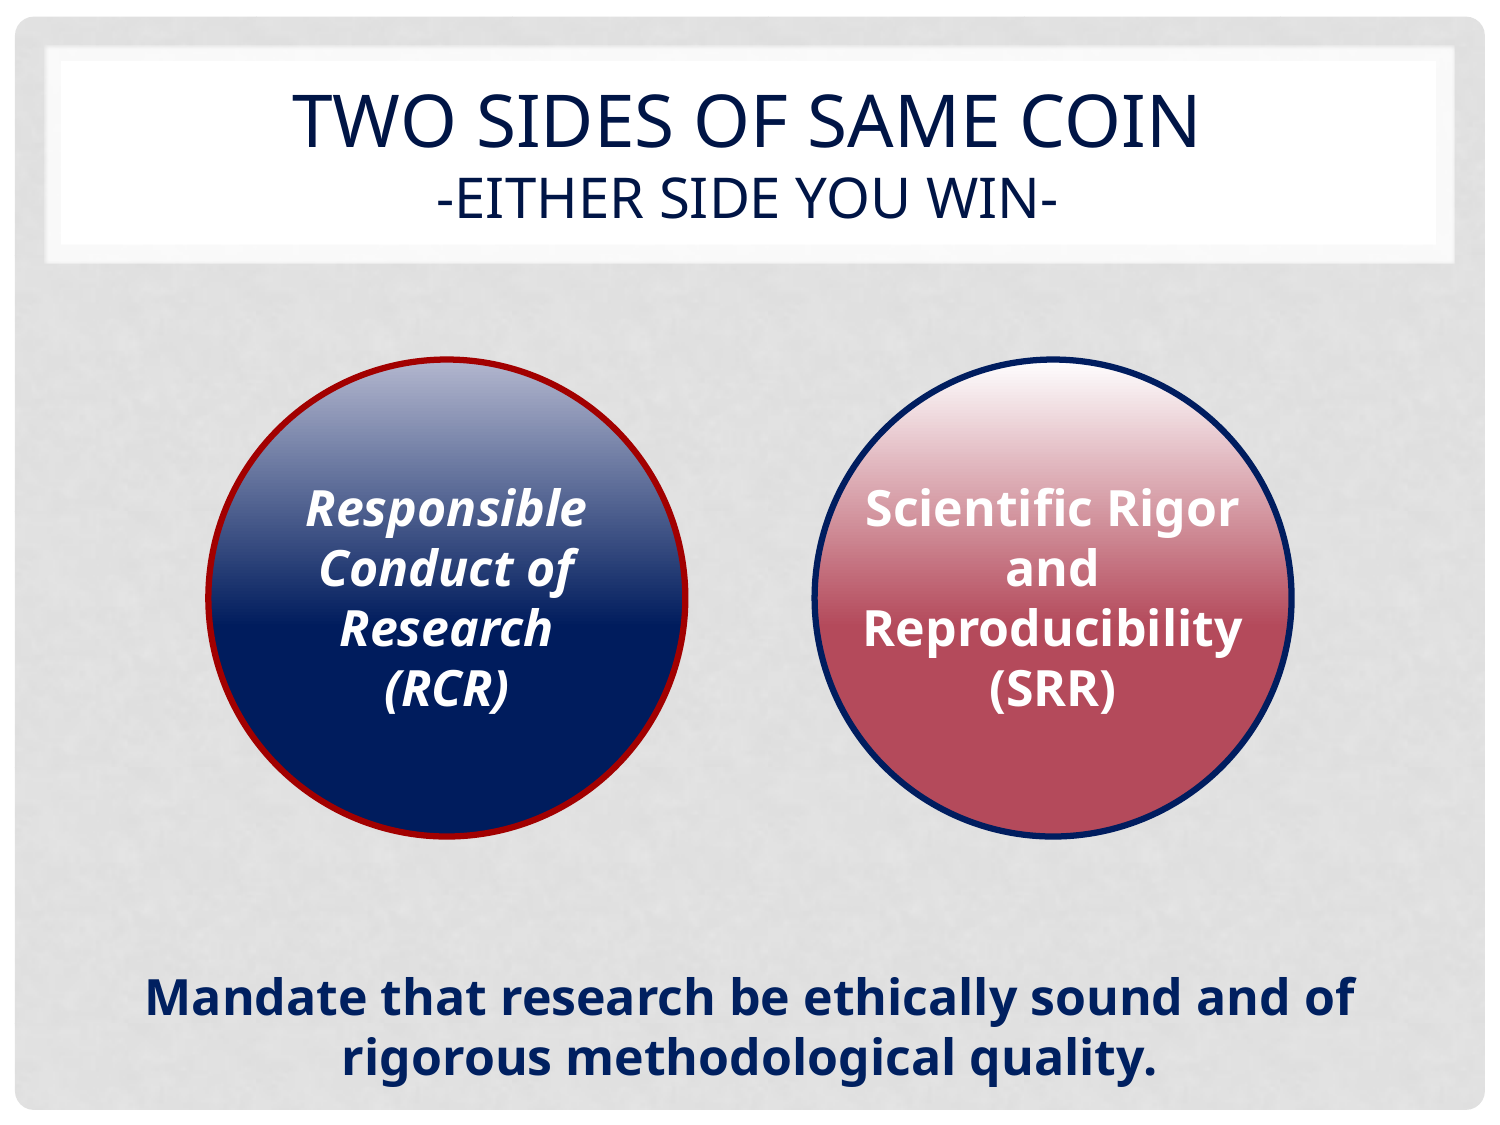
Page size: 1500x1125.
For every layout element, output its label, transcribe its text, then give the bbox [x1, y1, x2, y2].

title Two Sides of Same Coin -either side you win- [69, 66, 1425, 238]
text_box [208, 359, 1292, 837]
text_box Mandate that research be ethically sound and of rigorous methodological quality. [69, 958, 1431, 1094]
